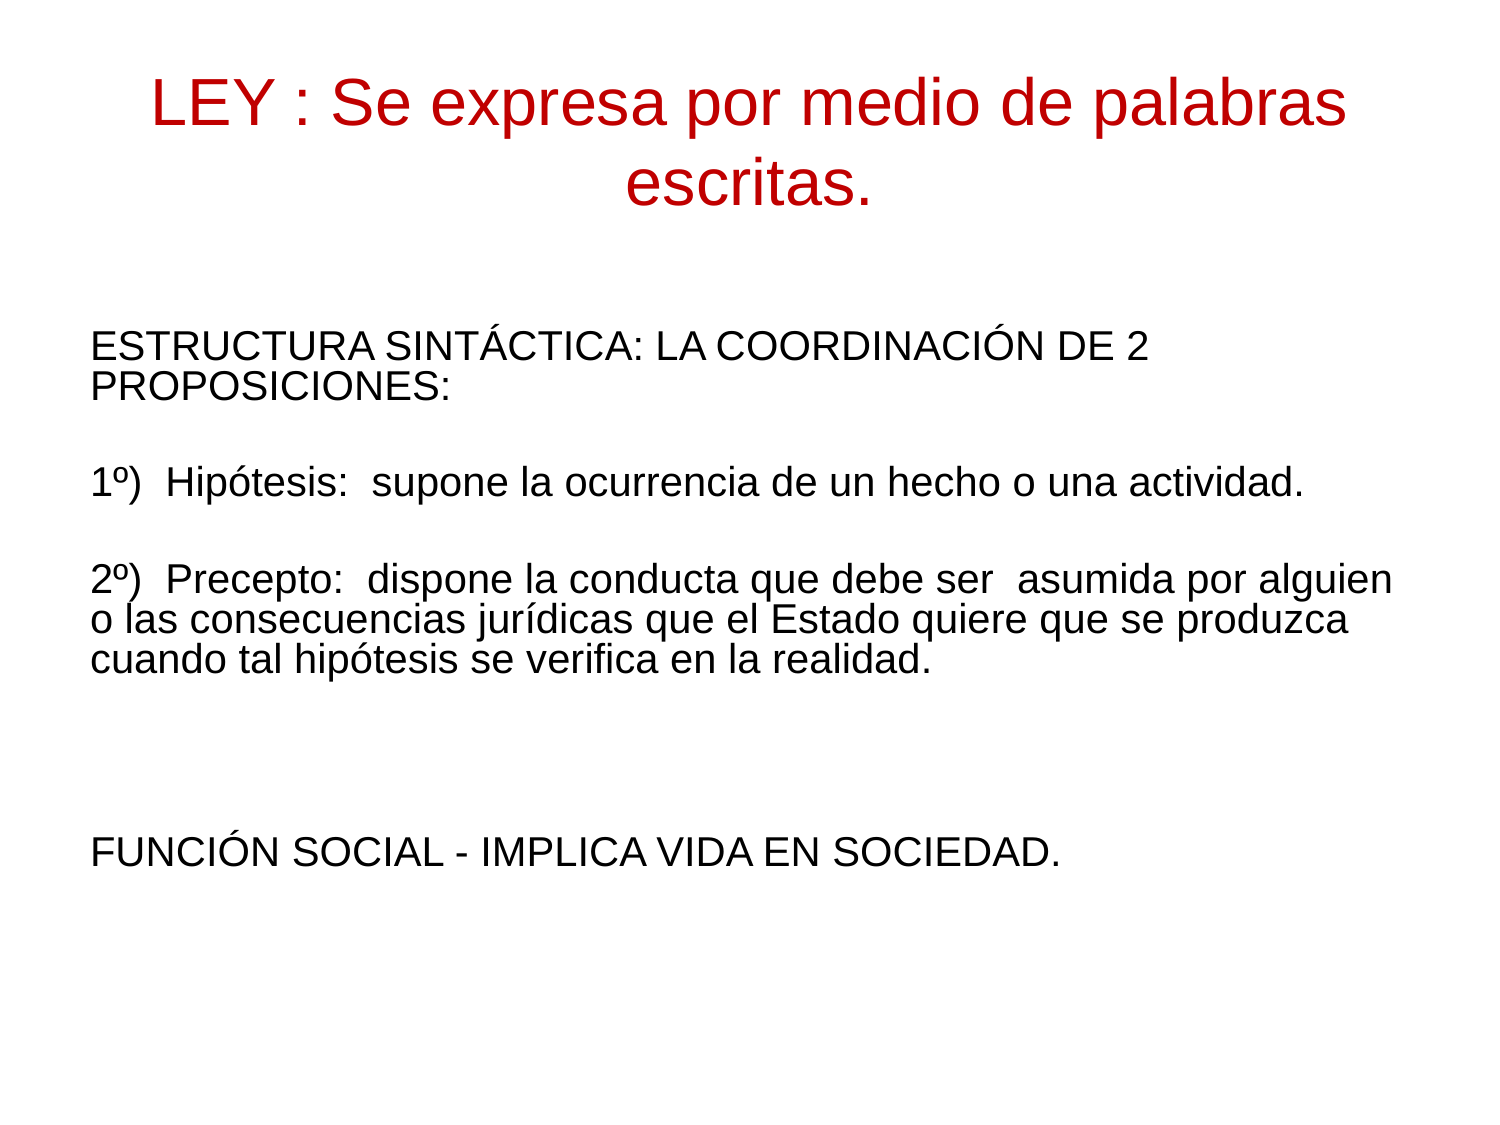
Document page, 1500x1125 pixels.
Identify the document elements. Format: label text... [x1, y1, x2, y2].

list ESTRUCTURA SINTÁCTICA: LA COORDINACIÓN DE 2 PROPOSICIONES: 1º) Hipótesis: supone la ocurrencia de un hecho o una actividad. 2º) Precepto: dispone la conducta que debe ser asumida por alguien o las consecuencias jurídicas que el Estado quiere que se produzca cuando tal hipótesis se verifica en la realidad. FUNCIÓN SOCIAL ‑ IMPLICA VIDA EN SOCIEDAD. [75, 262, 1425, 1005]
title LEY : Se expresa por medio de palabras escritas. [75, 45, 1425, 233]
